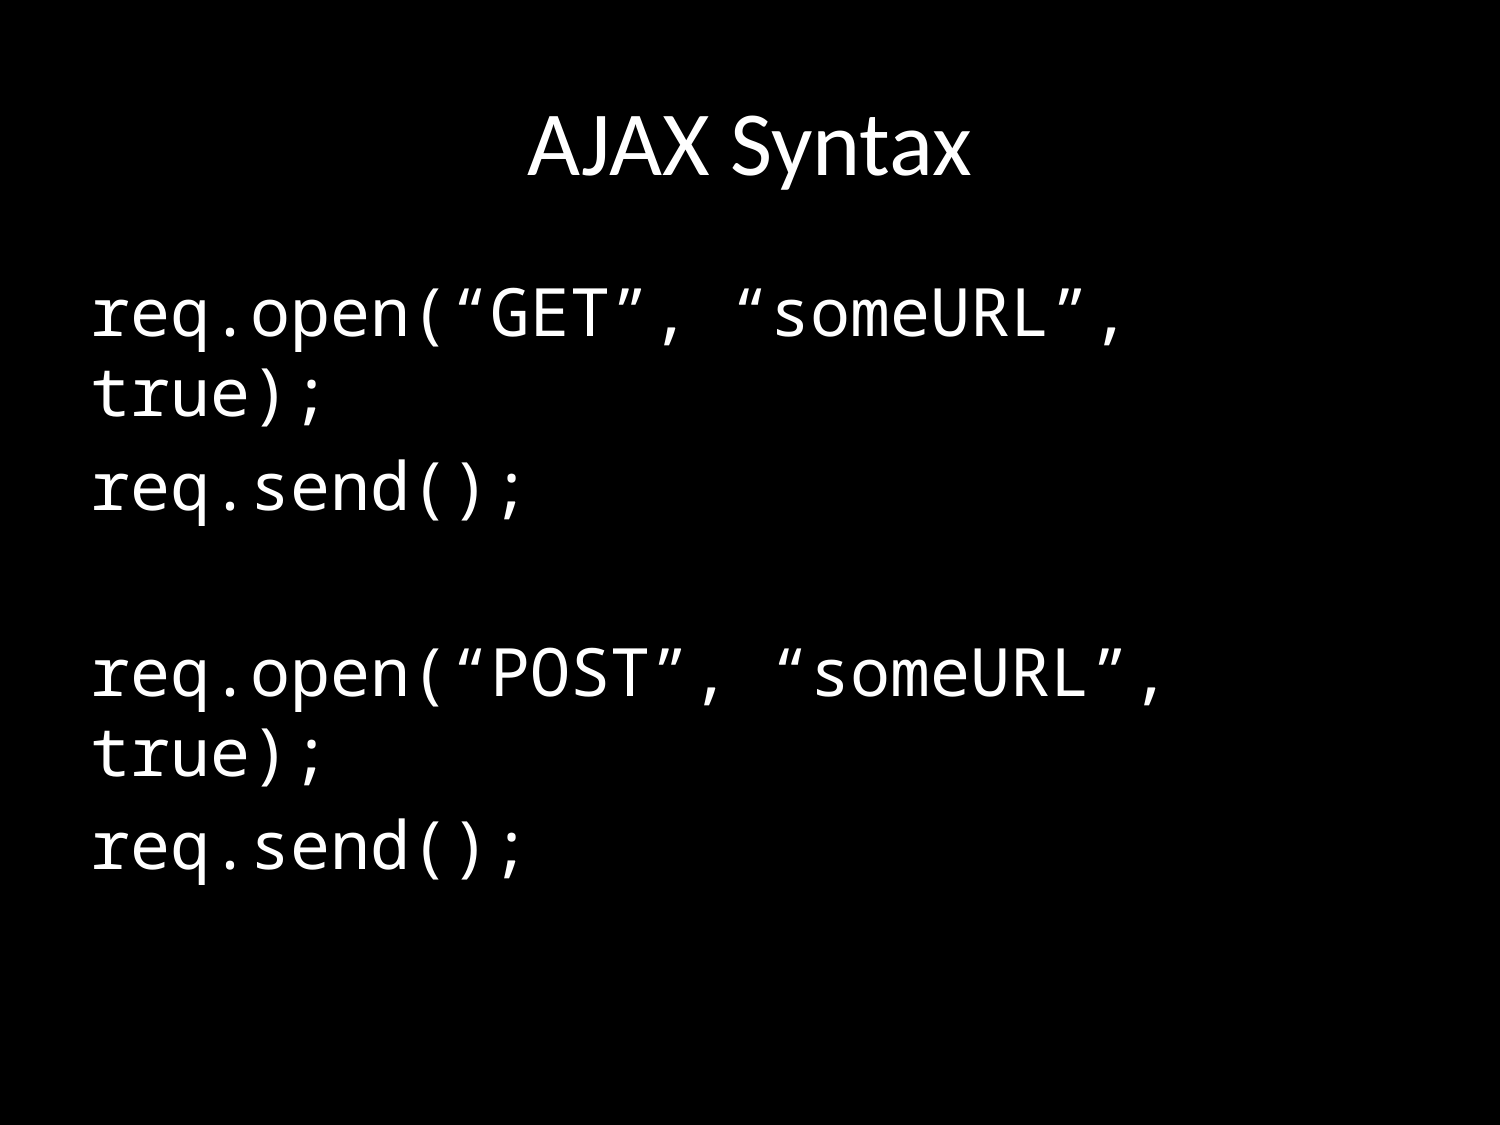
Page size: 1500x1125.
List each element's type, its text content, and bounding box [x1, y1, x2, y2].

list req.open(“GET”, “someURL”, true); req.send(); req.open(“POST”, “someURL”, true); req.send(); [75, 262, 1425, 1005]
title AJAX Syntax [75, 45, 1425, 233]
